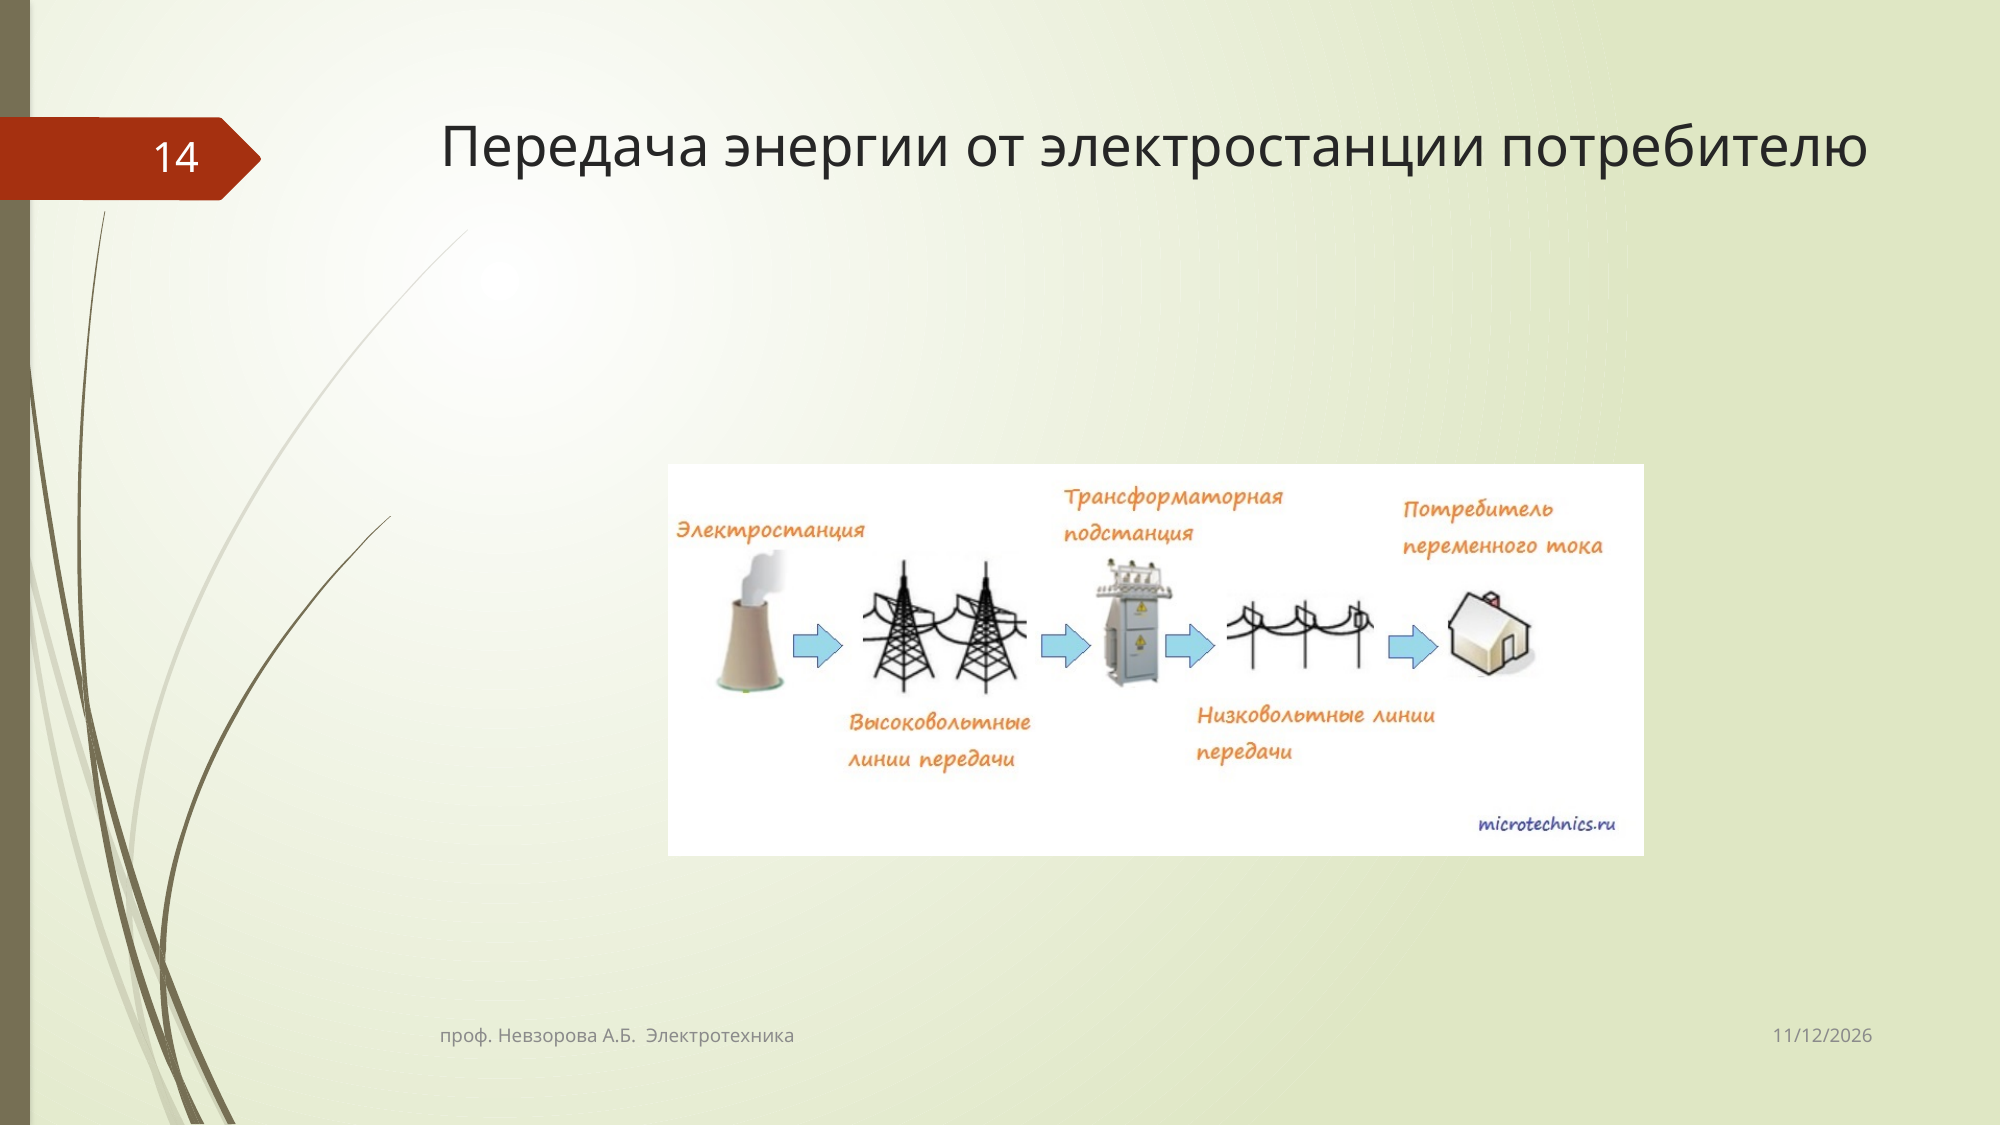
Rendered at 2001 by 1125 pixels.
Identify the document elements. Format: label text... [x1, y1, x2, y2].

footer проф. Невзорова А.Б. Электротехника [424, 1006, 1675, 1067]
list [668, 464, 1644, 856]
title Передача энергии от электростанции потребителю [425, 102, 1888, 313]
slide_number 14 [87, 129, 216, 190]
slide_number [1699, 1005, 1888, 1067]
